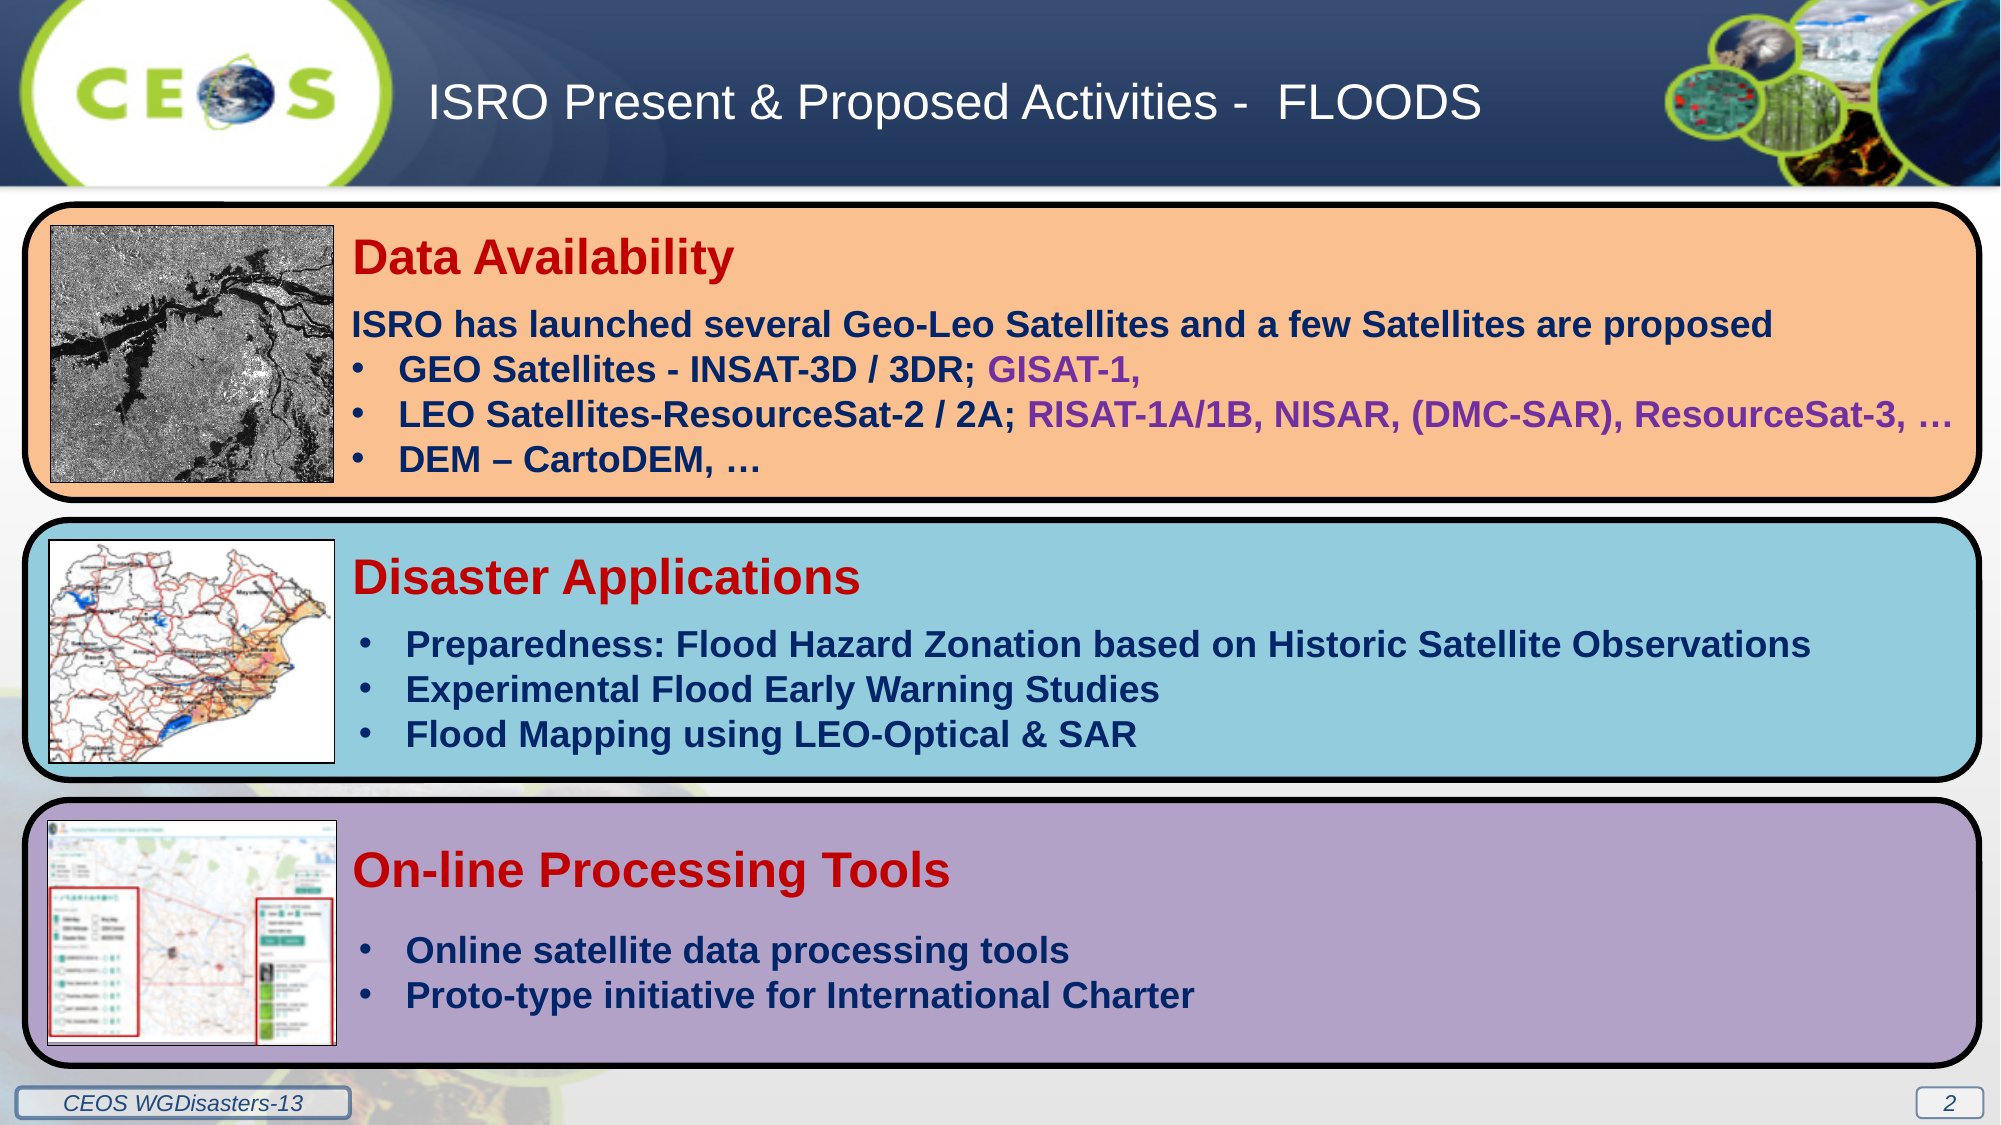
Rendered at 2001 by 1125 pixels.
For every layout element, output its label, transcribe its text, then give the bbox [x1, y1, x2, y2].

slide_number 2 [1915, 1086, 1985, 1120]
picture [0, 0, 2001, 1125]
text_box [21, 201, 1983, 504]
text_box Preparedness: Flood Hazard Zonation based on Historic Satellite Observations Experimental Flood Early Warning Studies Flood Mapping using LEO-Optical & SAR [343, 612, 1925, 763]
text_box [21, 796, 1983, 1069]
text_box Online satellite data processing tools Proto-type initiative for International Charter [343, 918, 1925, 1024]
text_box [21, 516, 1983, 784]
text_box On-line Processing Tools [337, 829, 1688, 905]
text_box Data Availability [337, 217, 1688, 293]
text_box ISRO has launched several Geo-Leo Satellites and a few Satellites are proposed GEO Satellites - INSAT-3D / 3DR; GISAT-1, LEO Satellites-ResourceSat-2 / 2A; RISAT-1A/1B, NISAR, (DMC-SAR), ResourceSat-3, … DEM – CartoDEM, … [336, 292, 1996, 488]
list ISRO Present & Proposed Activities - FLOODS [412, 62, 1688, 150]
text_box Disaster Applications [337, 537, 1688, 613]
